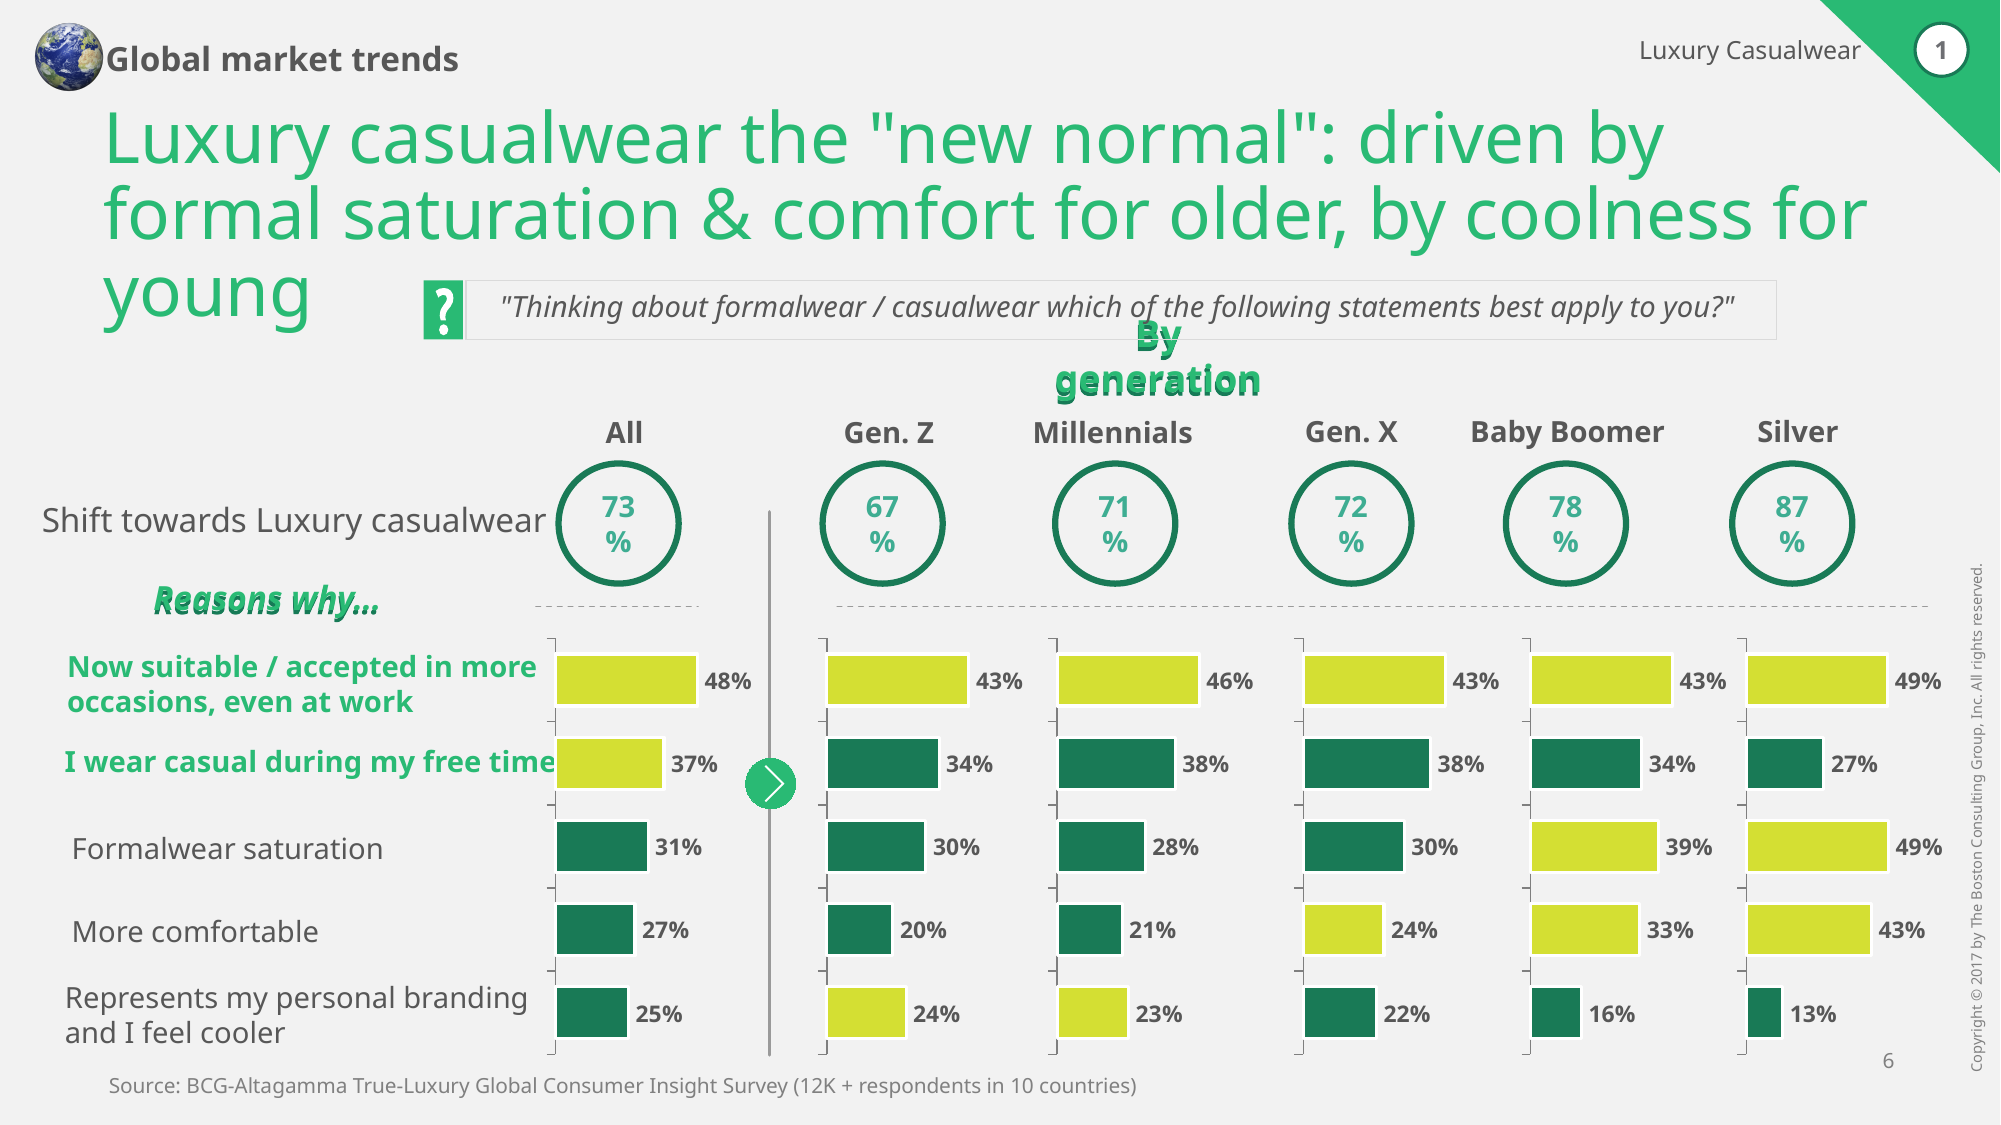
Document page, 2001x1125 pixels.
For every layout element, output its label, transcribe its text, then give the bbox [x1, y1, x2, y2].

text_box 87% [1731, 462, 1854, 585]
text_box [1819, 0, 2000, 174]
text_box 43% [1460, 666, 1499, 694]
text_box 73% [557, 462, 680, 585]
text_box 49% [1903, 666, 1941, 694]
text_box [423, 280, 1778, 340]
text_box I wear casual during my free time [64, 743, 541, 779]
text_box By generation [1027, 340, 1291, 412]
text_box Represents my personal branding and I feel cooler [64, 978, 537, 1049]
chart [812, 624, 983, 1069]
text_box Millennials [1000, 414, 1226, 447]
text_box 72% [1290, 462, 1413, 585]
text_box Luxury Casualwear [1573, 9, 1927, 91]
text_box Silver [1685, 413, 1911, 448]
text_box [745, 511, 797, 1056]
text_box Formalwear saturation [71, 830, 385, 866]
chart [1043, 624, 1214, 1069]
text_box 48% [712, 666, 745, 694]
text_box Shift towards Luxury casualwear [41, 499, 557, 540]
text_box 43% [983, 666, 1022, 694]
text_box 67% [821, 462, 944, 585]
chart [1289, 624, 1460, 1069]
chart [541, 624, 712, 1069]
chart [1732, 624, 1903, 1069]
text_box 38% [1460, 749, 1484, 777]
text_box More comfortable [71, 912, 320, 948]
text_box Baby Boomer [1464, 413, 1681, 448]
text_box 37% [712, 749, 717, 777]
text_box 49% [1903, 832, 1942, 861]
text_box 78% [1505, 462, 1627, 585]
text_box 43% [1687, 666, 1726, 694]
chart [1516, 624, 1687, 1069]
title Luxury casualwear the "new normal": driven by formal saturation & comfort for older, by coolness for young [103, 102, 1897, 332]
text_box 38% [1214, 749, 1228, 777]
text_box 33% [1687, 915, 1693, 944]
text_box 34% [983, 749, 992, 777]
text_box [32, 21, 466, 92]
text_box 46% [1214, 666, 1252, 694]
text_box 39% [1687, 832, 1712, 861]
text_box 71% [1054, 462, 1177, 585]
text_box Gen. Z [775, 414, 1000, 447]
text_box 1 [1927, 22, 1970, 78]
text_box Source: BCG-Altagamma True-Luxury Global Consumer Insight Survey (12K + respondents in 10 countries) [103, 1023, 1282, 1099]
text_box Reasons why… [136, 577, 399, 630]
text_box Gen. X [1238, 413, 1464, 448]
text_box All [511, 414, 738, 447]
text_box 34% [1687, 749, 1695, 777]
text_box Now suitable / accepted in more occasions, even at work [67, 648, 541, 719]
text_box 43% [1903, 915, 1925, 944]
